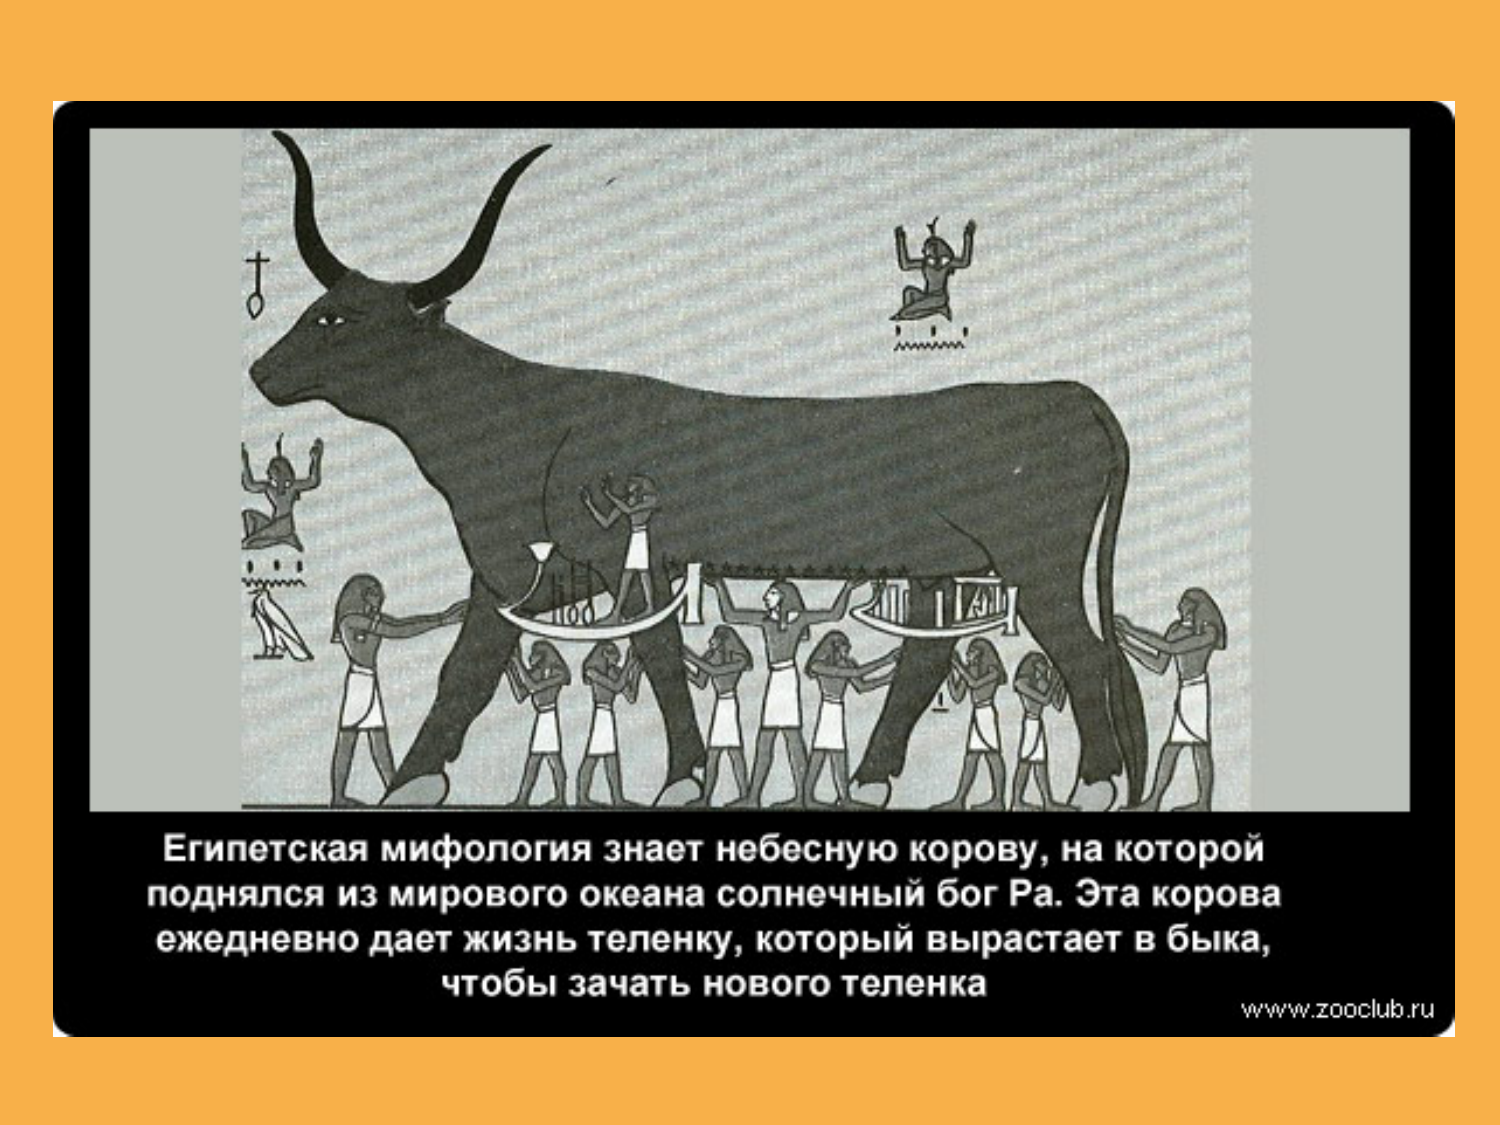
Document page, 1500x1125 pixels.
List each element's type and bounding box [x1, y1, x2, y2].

picture [53, 101, 1455, 1037]
